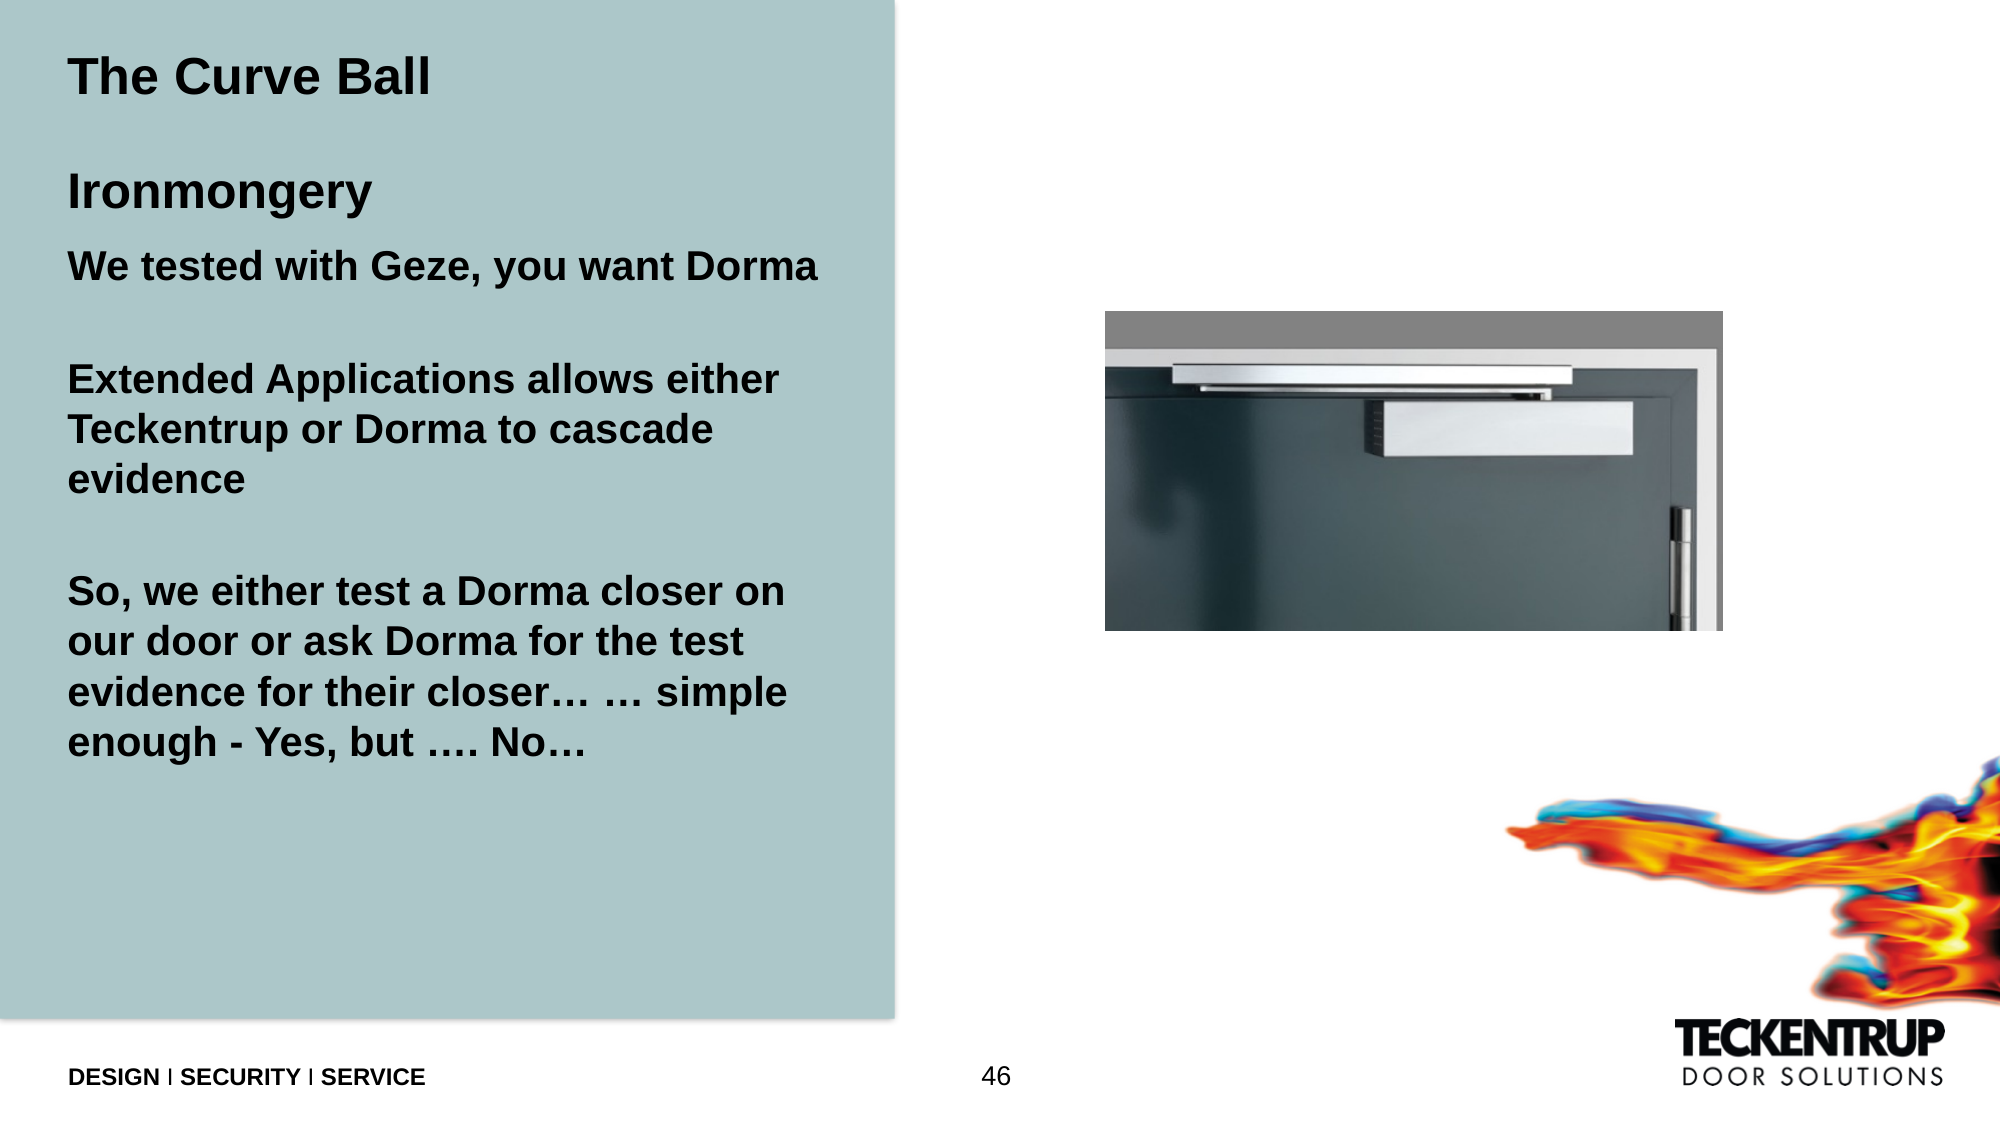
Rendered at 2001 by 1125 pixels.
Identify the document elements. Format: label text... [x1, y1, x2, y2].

text_box Ironmongery We tested with Geze, you want Dorma Extended Applications allows either Teckentrup or Dorma to cascade evidence So, we either test a Dorma closer on our door or ask Dorma for the test evidence for their closer… … simple enough - Yes, but …. No… [52, 151, 858, 772]
text_box [0, 0, 895, 1019]
picture [1105, 311, 2000, 1125]
title The Curve Ball [52, 49, 1934, 107]
slide_number 46 [936, 1050, 1064, 1099]
